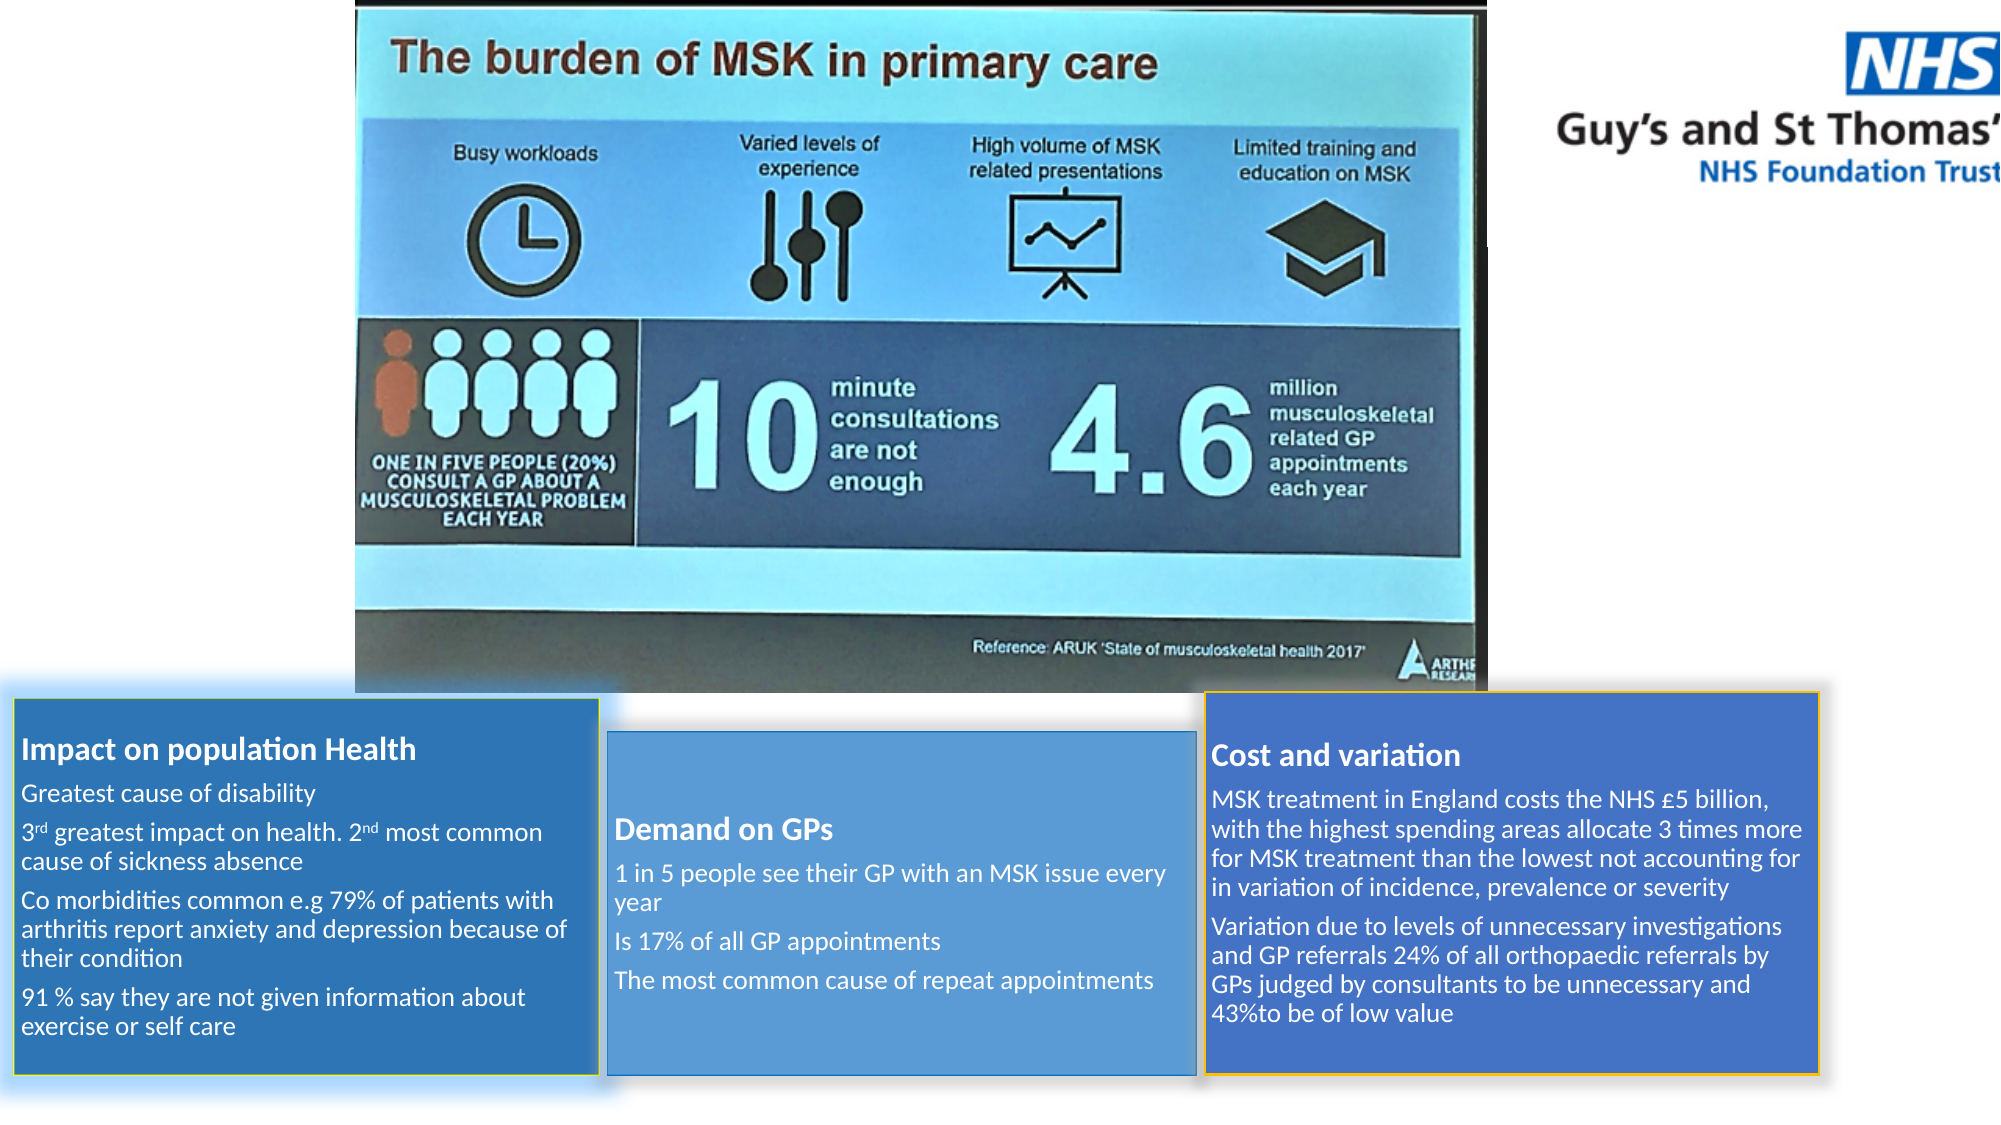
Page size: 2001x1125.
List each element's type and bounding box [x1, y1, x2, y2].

text_box [607, 732, 1196, 1075]
text_box [1204, 692, 1819, 1075]
picture [354, 0, 2000, 693]
text_box [14, 698, 599, 1075]
